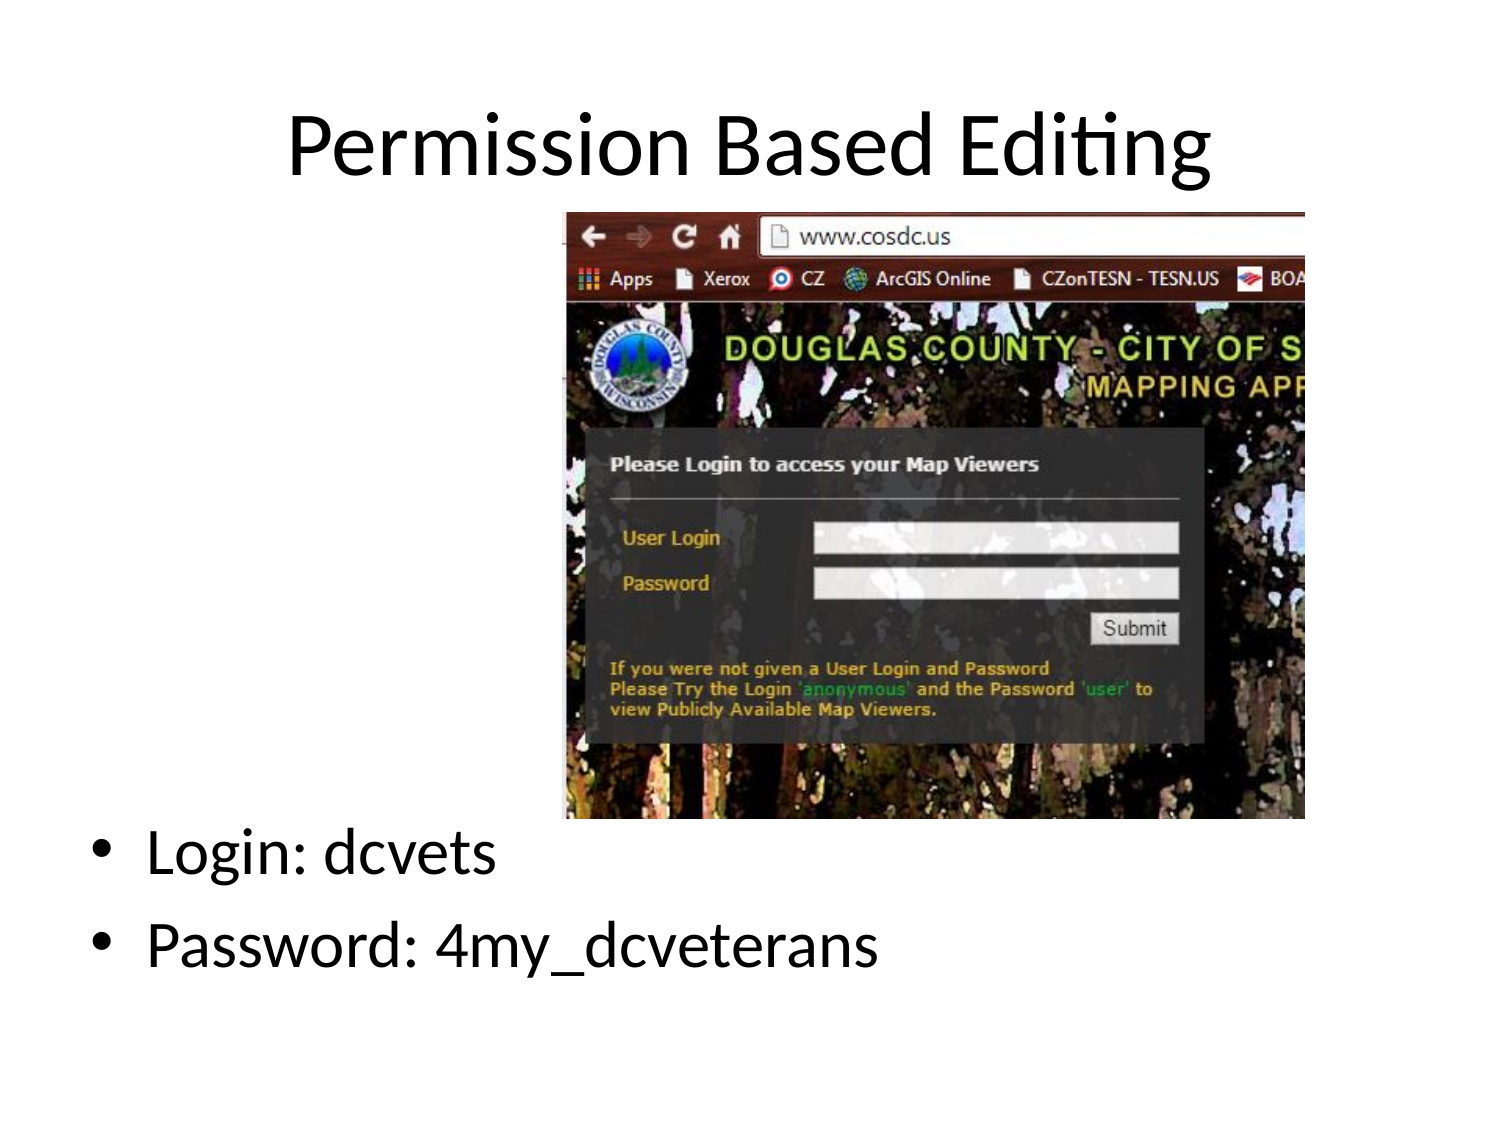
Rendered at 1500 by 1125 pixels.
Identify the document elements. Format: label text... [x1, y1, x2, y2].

title Permission Based Editing [75, 45, 1425, 233]
list Login: dcvets Password: 4my_dcveterans [75, 800, 1425, 1005]
picture [562, 212, 1305, 819]
